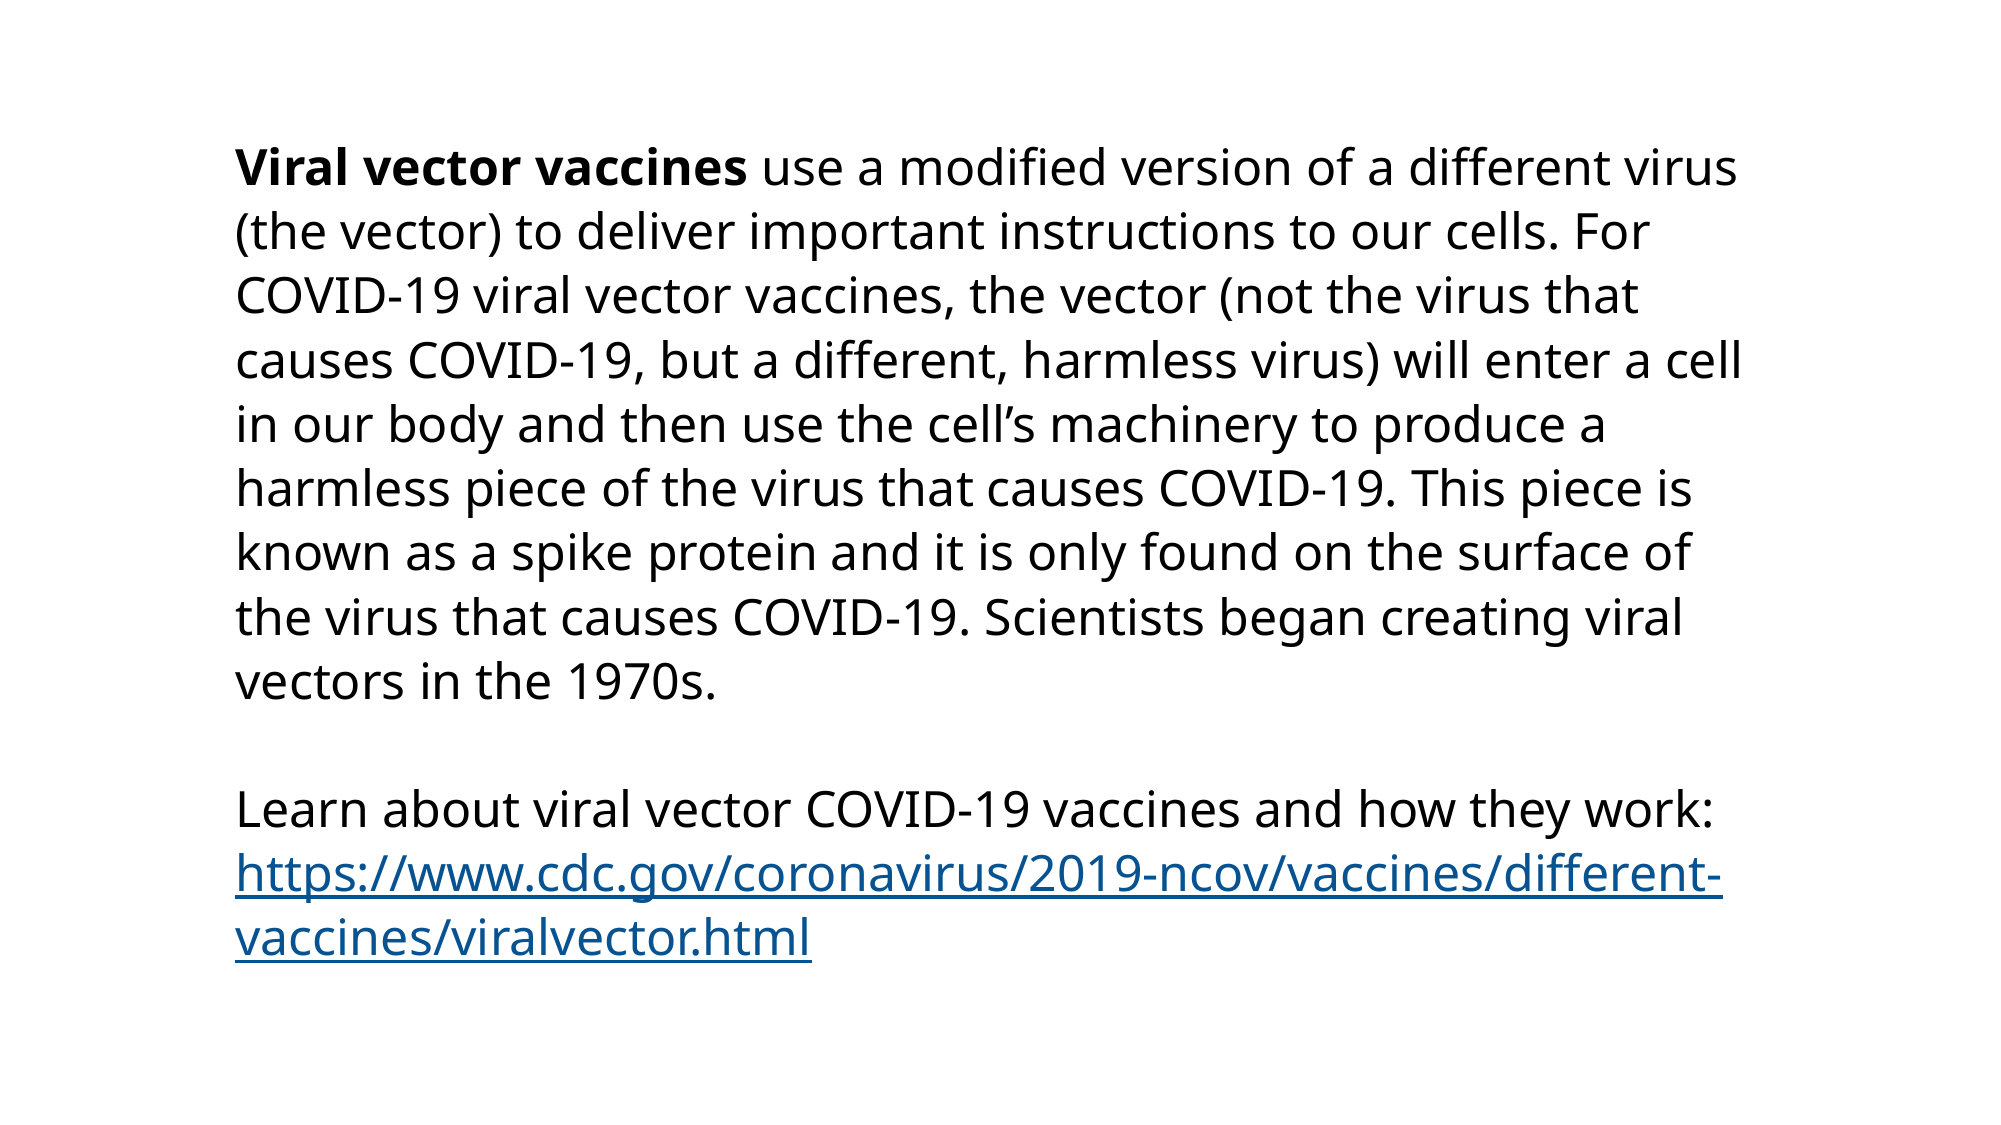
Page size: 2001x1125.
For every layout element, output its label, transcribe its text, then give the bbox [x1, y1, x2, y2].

text_box Viral vector vaccines use a modified version of a different virus (the vector) to deliver important instructions to our cells. For COVID-19 viral vector vaccines, the vector (not the virus that causes COVID-19, but a different, harmless virus) will enter a cell in our body and then use the cell’s machinery to produce a harmless piece of the virus that causes COVID-19. This piece is known as a spike protein and it is only found on the surface of the virus that causes COVID-19. Scientists began creating viral vectors in the 1970s. Learn about viral vector COVID-19 vaccines and how they work: https://www.cdc.gov/coronavirus/2019-ncov/vaccines/different-vaccines/viralvector.html [220, 123, 1765, 974]
